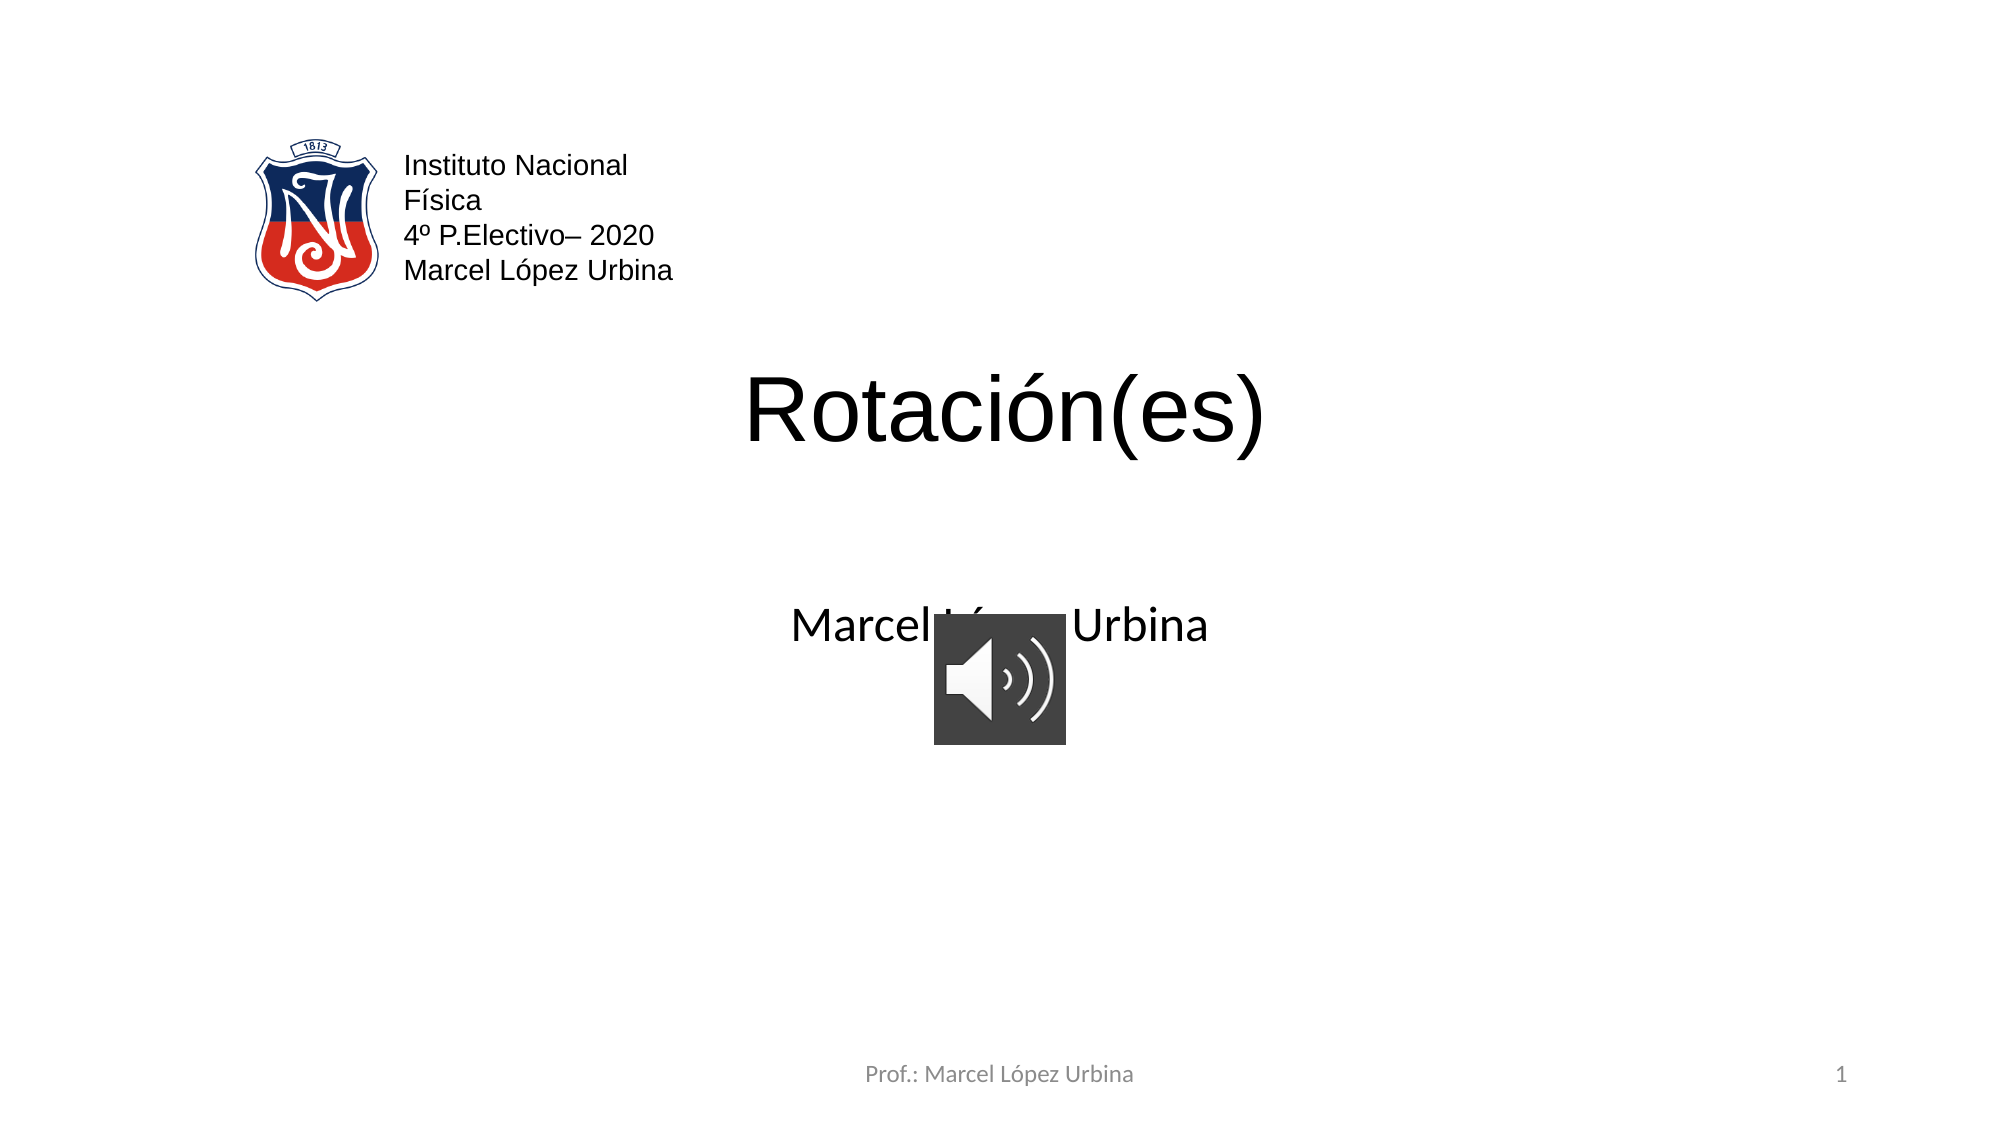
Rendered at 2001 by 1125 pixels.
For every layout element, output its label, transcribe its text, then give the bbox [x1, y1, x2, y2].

footer Prof.: Marcel López Urbina [662, 1042, 1338, 1103]
picture [933, 612, 1067, 747]
title Rotación(es) [249, 353, 1762, 581]
text_box Instituto Nacional Física 4º P.Electivo– 2020 Marcel López Urbina [388, 138, 828, 294]
slide_number 1 [1412, 1042, 1863, 1103]
subtitle Marcel López Urbina [249, 590, 1750, 863]
picture [249, 133, 384, 307]
